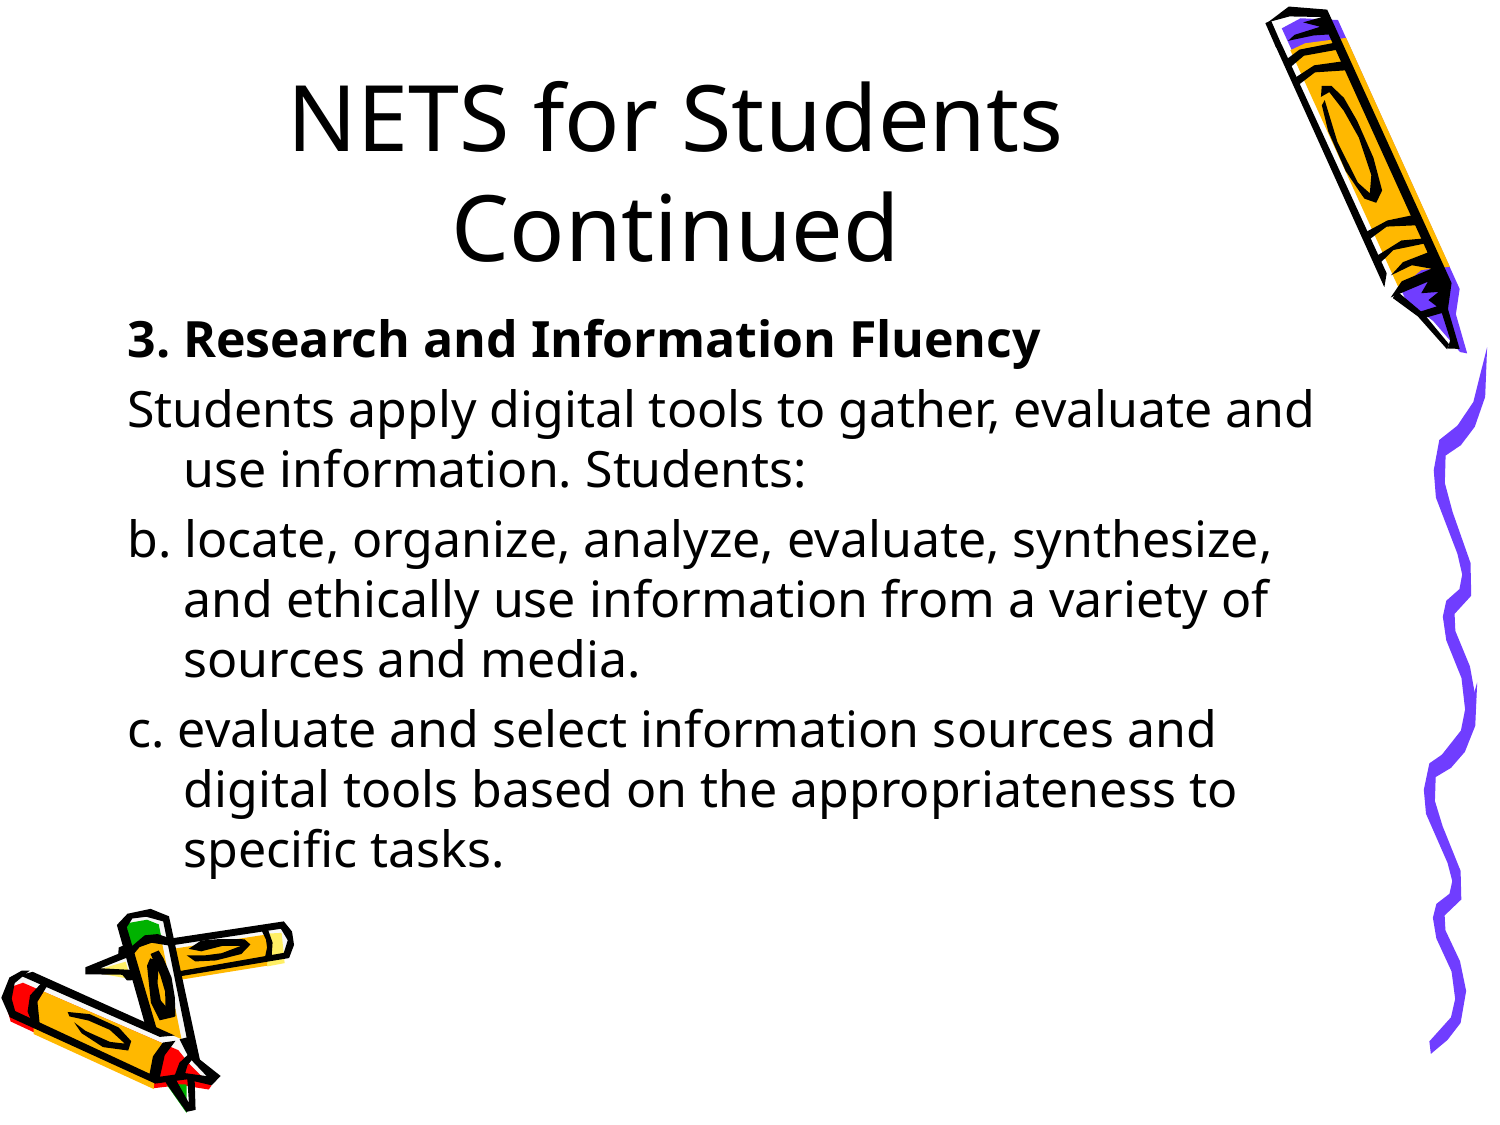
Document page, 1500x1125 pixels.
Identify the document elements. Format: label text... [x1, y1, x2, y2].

title NETS for Students Continued [112, 24, 1240, 288]
list 3. Research and Information Fluency Students apply digital tools to gather, evaluate and use information. Students: b. locate, organize, analyze, evaluate, synthesize, and ethically use information from a variety of sources and media. c. evaluate and select information sources and digital tools based on the appropriateness to specific tasks. [112, 299, 1376, 901]
